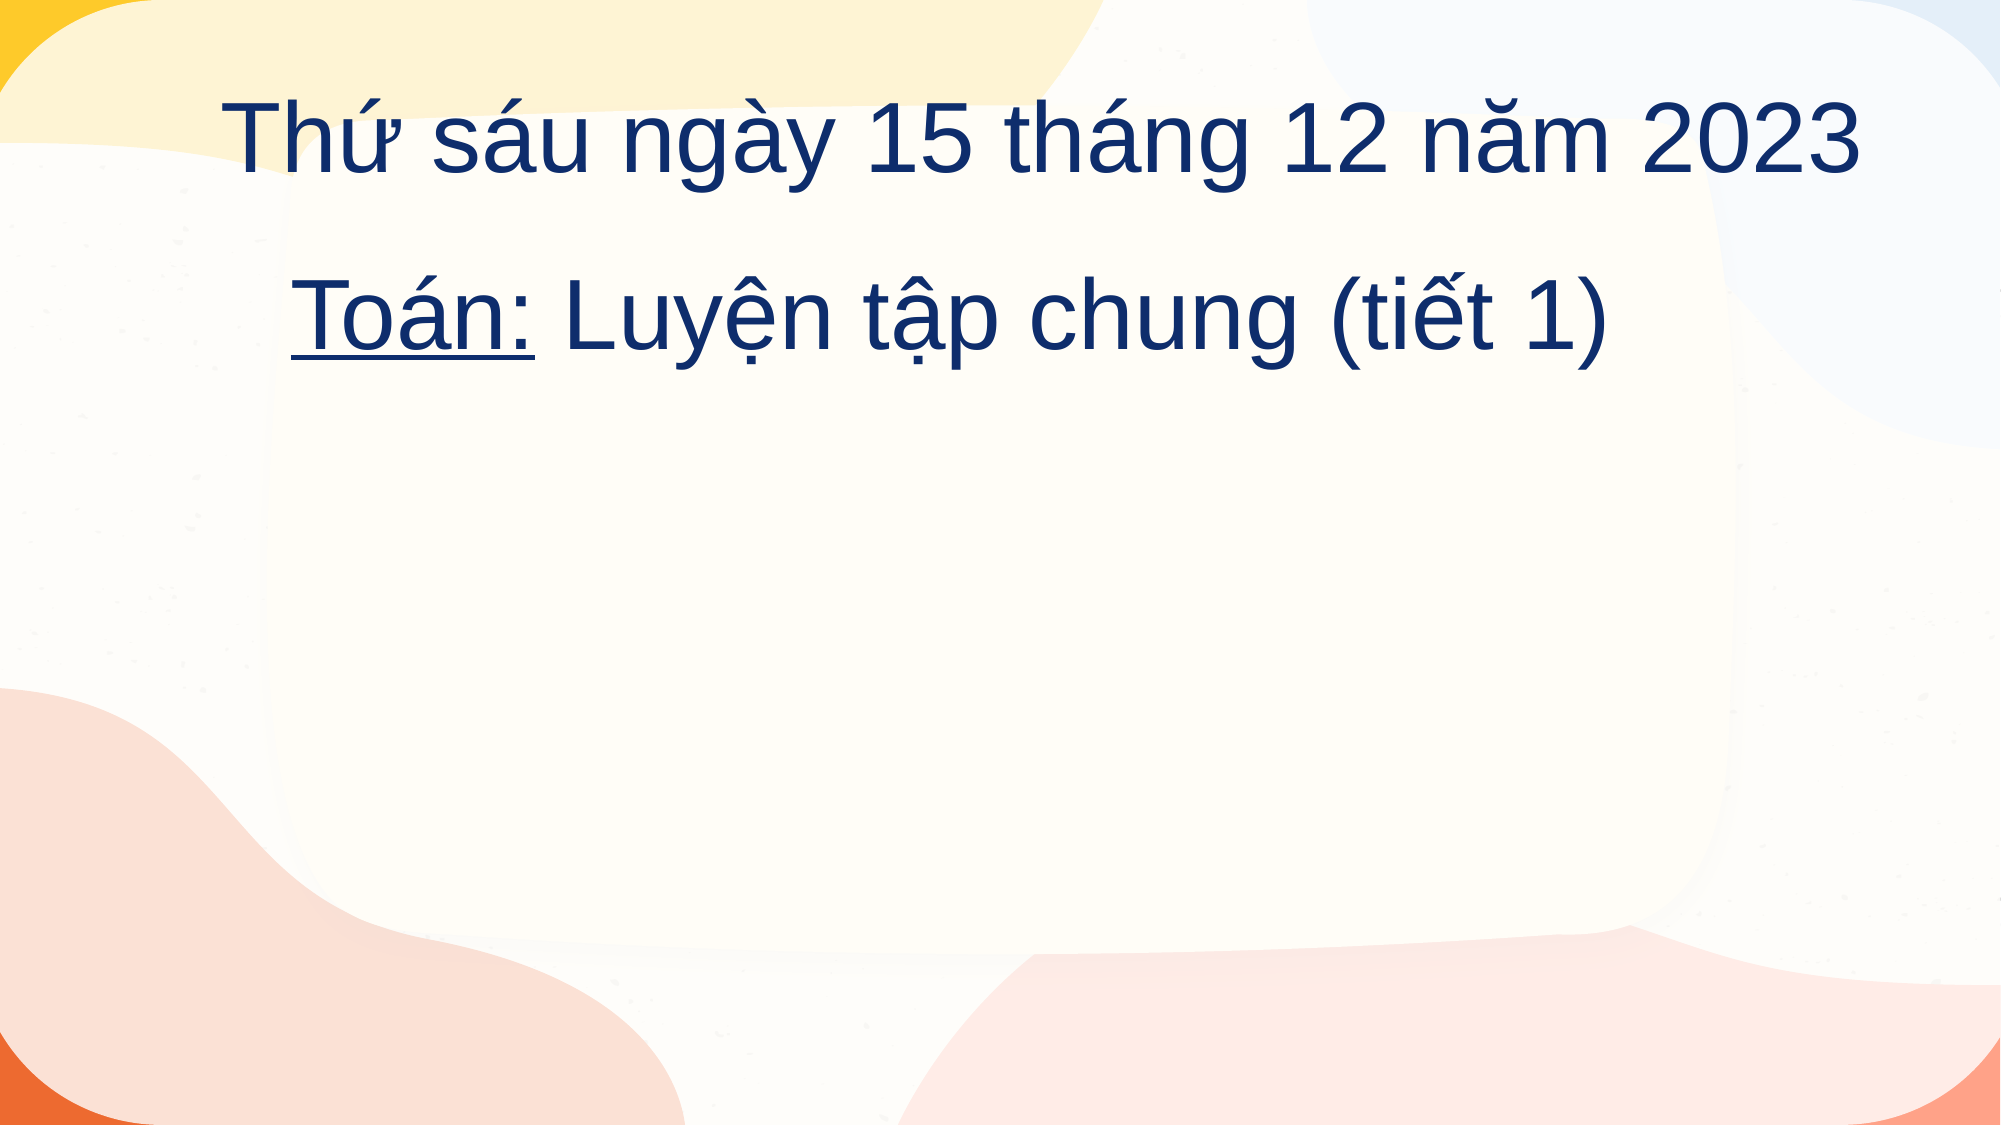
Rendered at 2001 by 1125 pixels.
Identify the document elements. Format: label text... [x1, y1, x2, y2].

text_box Thứ sáu ngày 15 tháng 12 năm 2023 [154, 64, 1930, 200]
text_box Toán: Luyện tập chung (tiết 1) [154, 241, 1748, 377]
text_box [0, 0, 2000, 1125]
